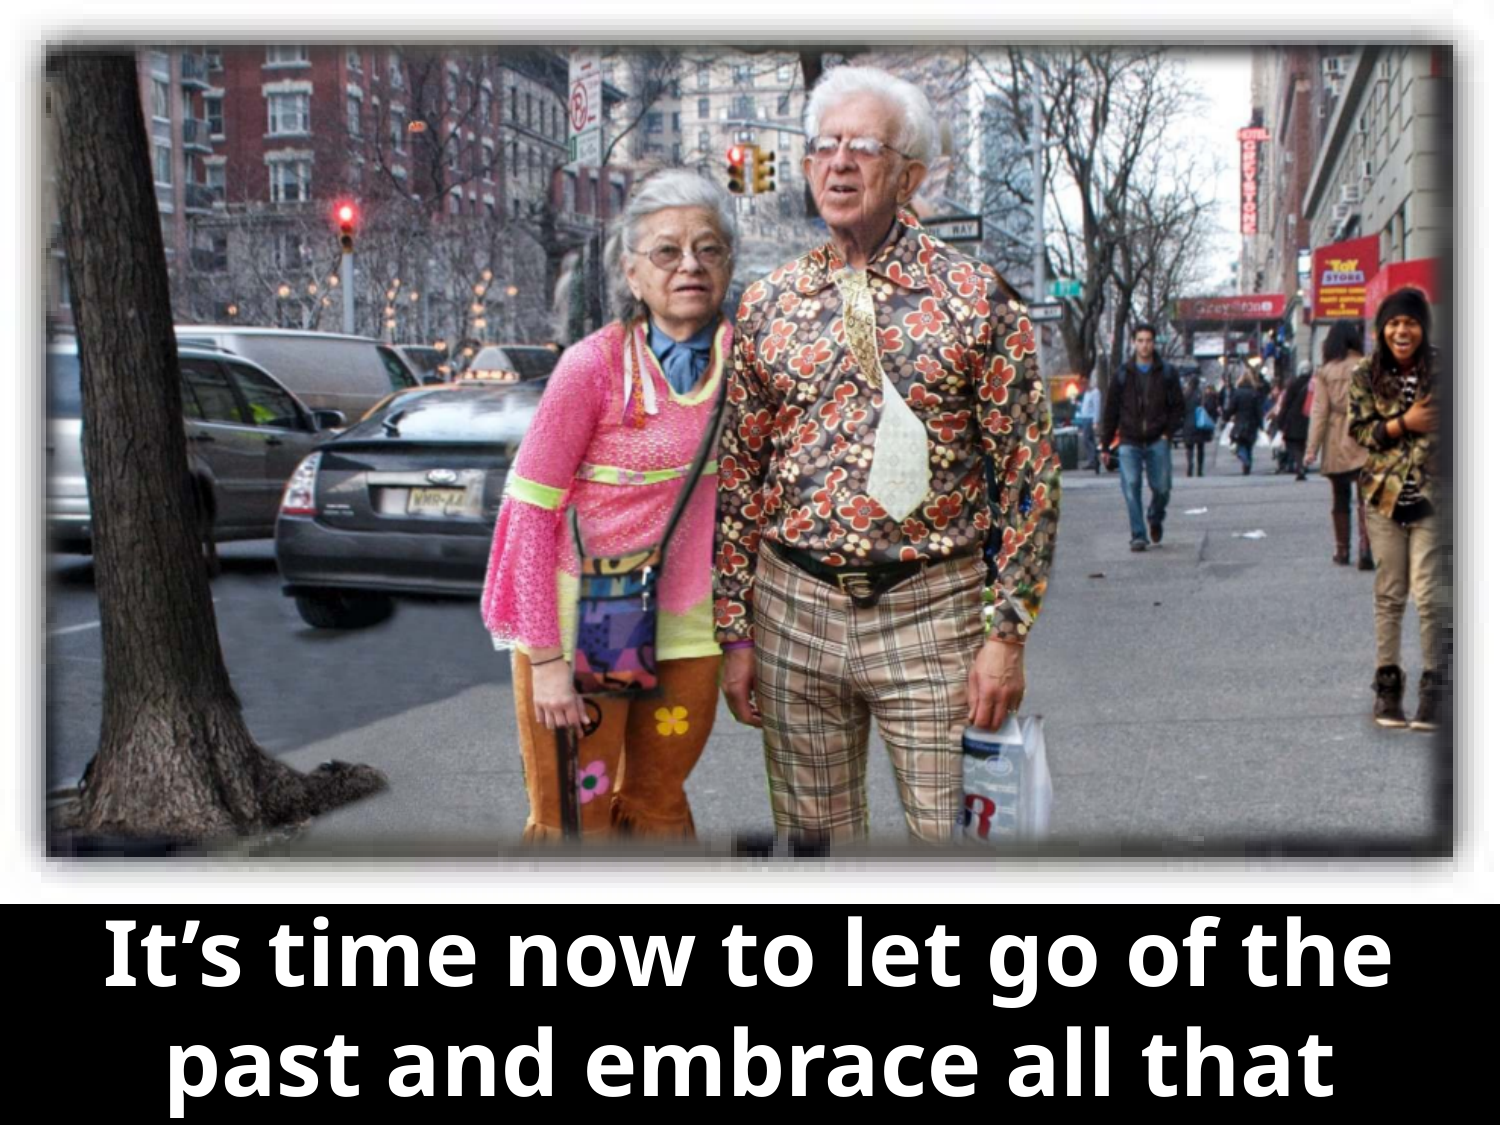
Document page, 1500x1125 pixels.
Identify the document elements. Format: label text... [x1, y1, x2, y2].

text_box It’s time now to let go of the past and embrace all that awaits you! [0, 911, 1500, 1125]
picture [0, 0, 1500, 904]
